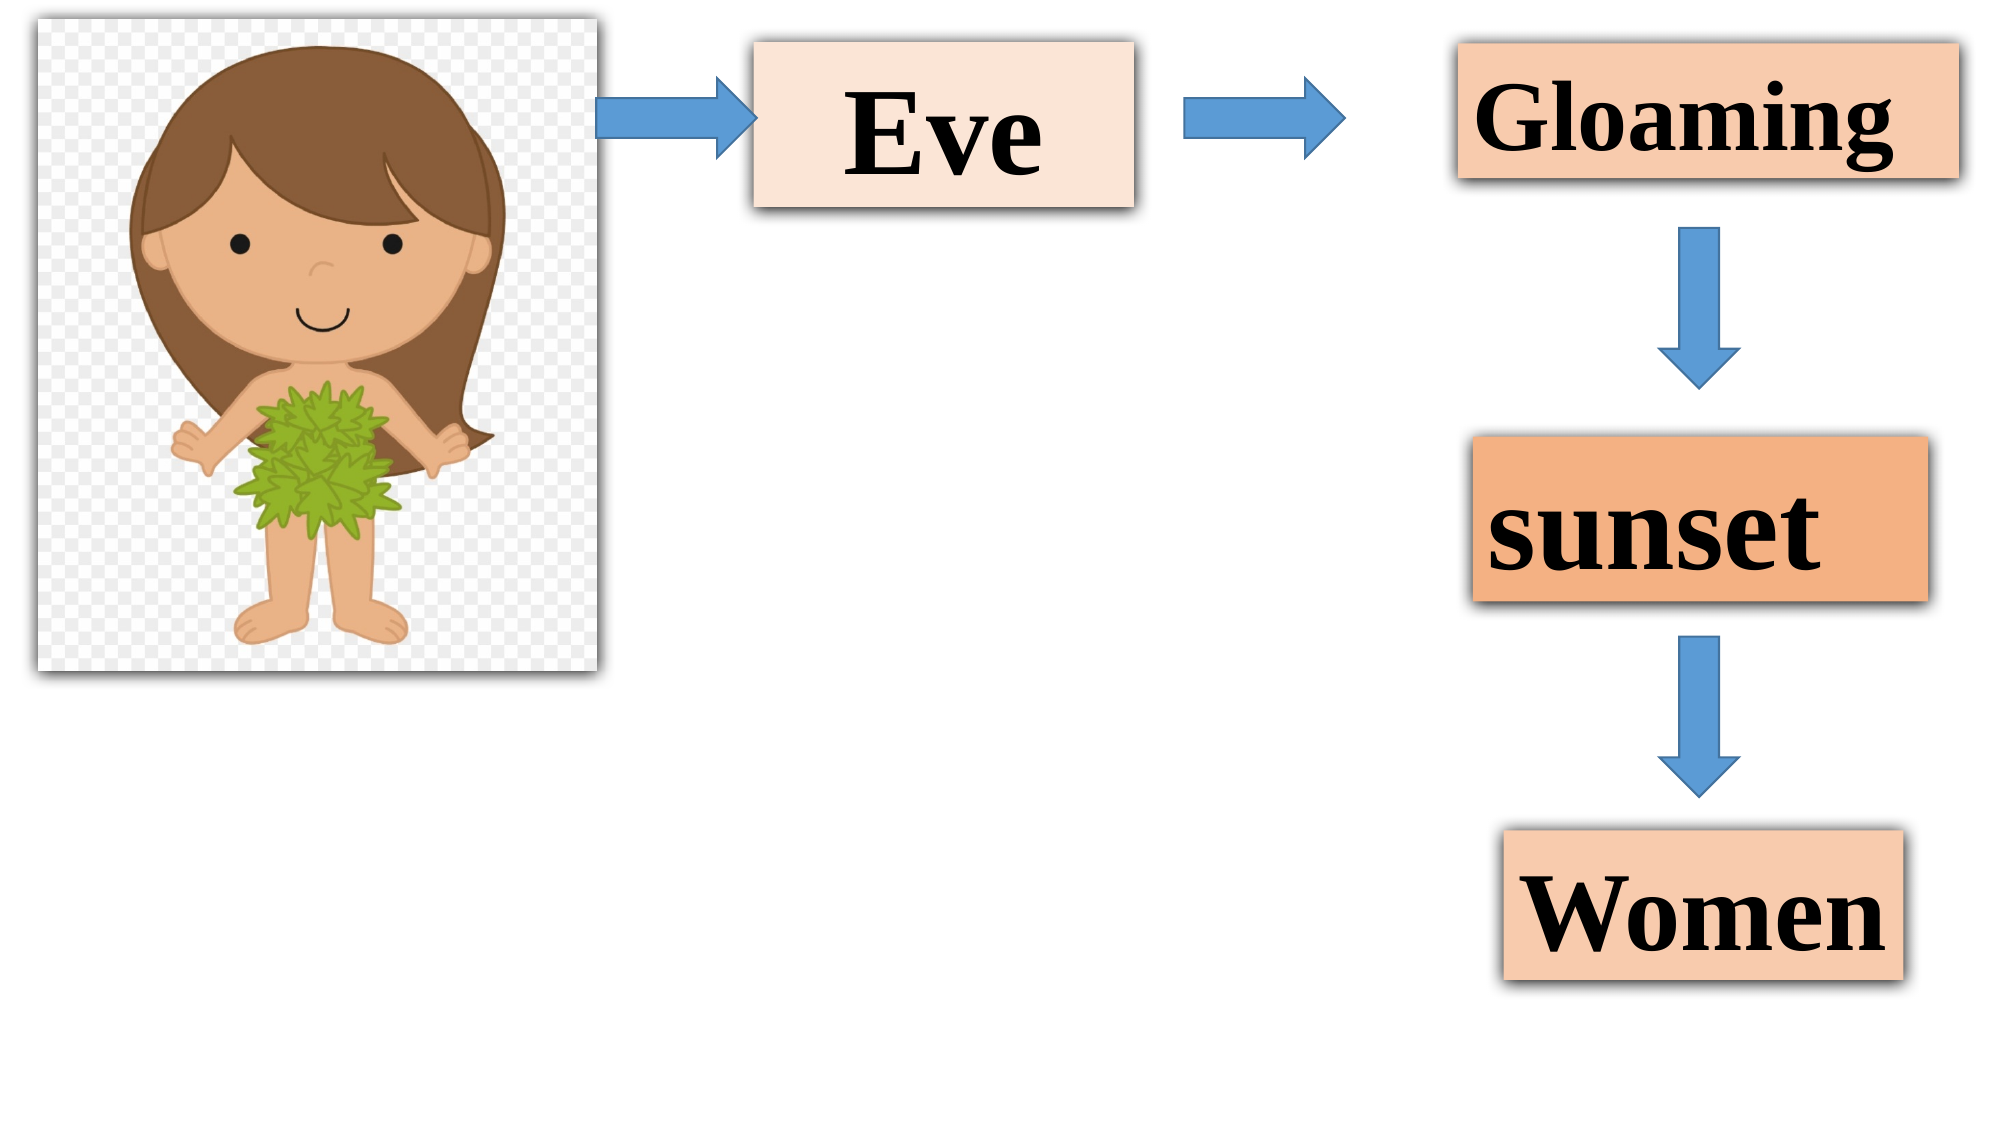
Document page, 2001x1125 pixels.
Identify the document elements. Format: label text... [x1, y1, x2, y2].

text_box [1656, 635, 1742, 799]
picture [38, 19, 597, 671]
text_box Women [1503, 830, 1904, 980]
text_box Eve [753, 42, 1134, 207]
text_box sunset [1472, 436, 1929, 602]
text_box [597, 75, 759, 161]
text_box Gloaming [1457, 43, 1959, 179]
text_box [1183, 75, 1347, 161]
text_box [1656, 226, 1742, 390]
